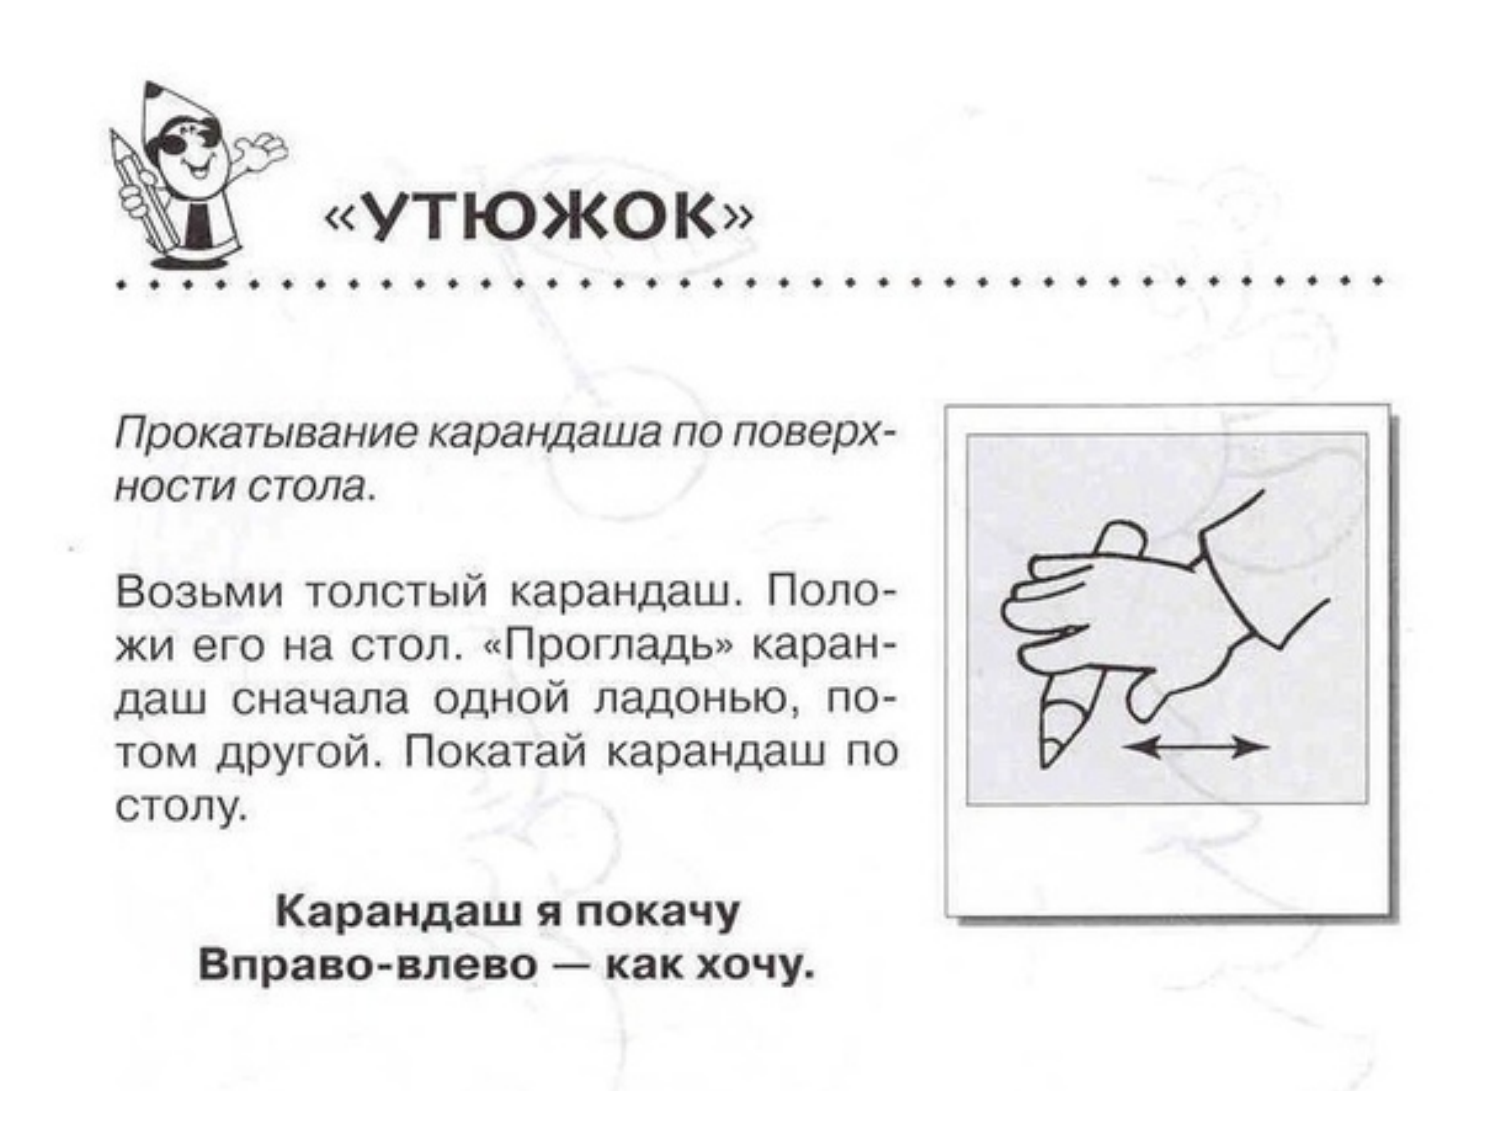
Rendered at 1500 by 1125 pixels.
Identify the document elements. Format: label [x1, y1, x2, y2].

picture [52, 42, 1448, 1092]
